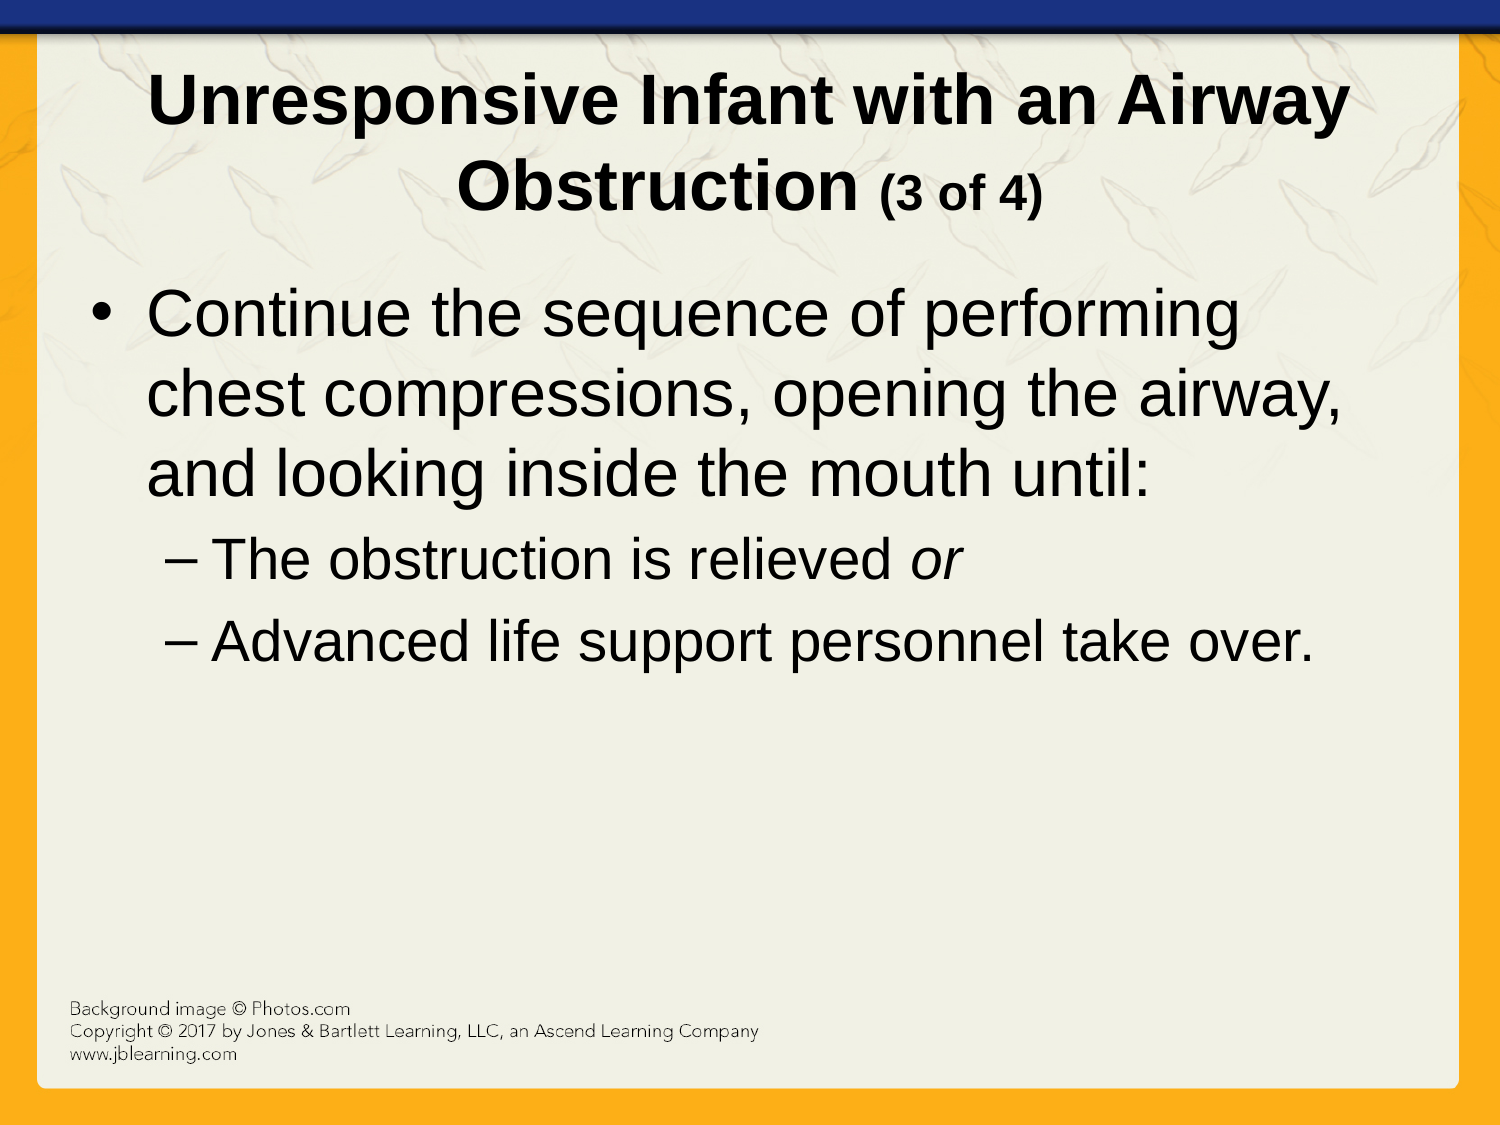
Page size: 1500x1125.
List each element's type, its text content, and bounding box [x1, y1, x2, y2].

list Continue the sequence of performing chest compressions, opening the airway, and looking inside the mouth until: The obstruction is relieved or Advanced life support personnel take over. [75, 262, 1425, 1005]
picture [0, 0, 1500, 1125]
title Unresponsive Infant with an Airway Obstruction (3 of 4) [75, 45, 1425, 233]
